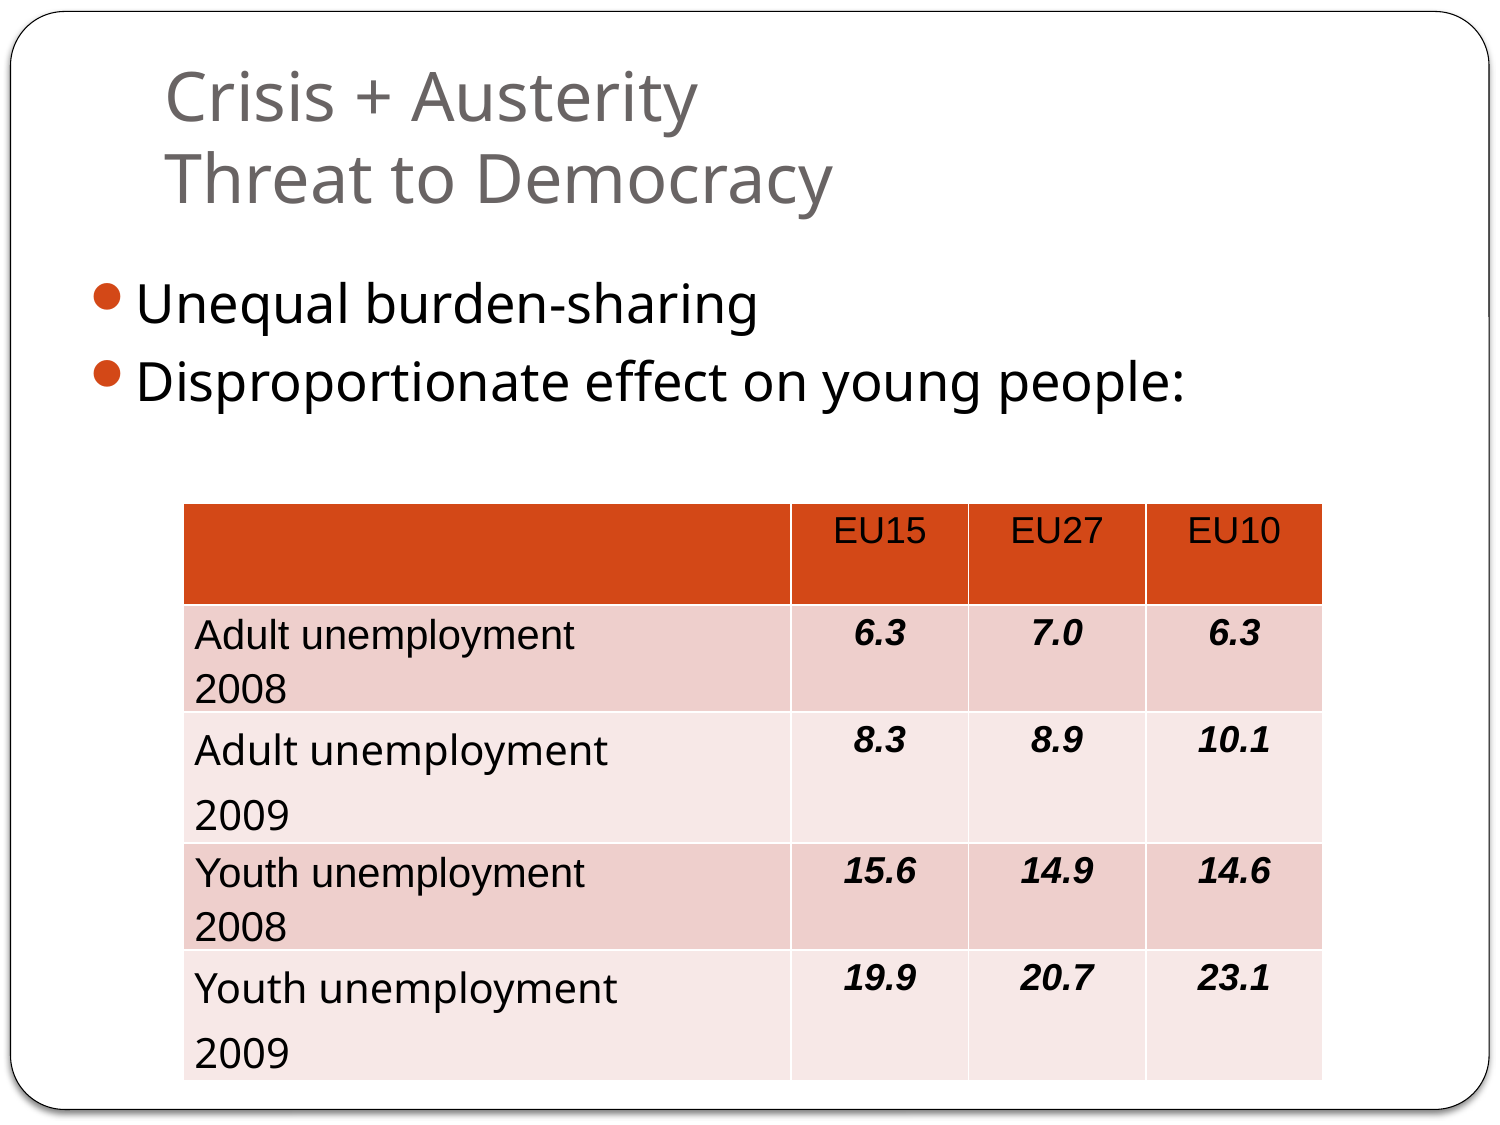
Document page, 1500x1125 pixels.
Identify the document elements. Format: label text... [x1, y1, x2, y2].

table_header EU27 [969, 504, 1145, 604]
table_cell Youth unemployment 2008 [184, 844, 790, 949]
table_cell 6.3 [792, 606, 968, 711]
table_cell 6.3 [1147, 606, 1322, 711]
table_cell 7.0 [969, 606, 1145, 711]
table_cell Adult unemployment 2009 [184, 713, 790, 842]
table_cell 14.6 [1147, 844, 1322, 949]
table_cell 8.9 [969, 713, 1145, 842]
title Crisis + Austerity Threat to Democracy [150, 45, 1425, 233]
table_header [184, 504, 790, 604]
table_cell 15.6 [792, 844, 968, 949]
table_header EU15 [792, 504, 968, 604]
table_cell 8.3 [792, 713, 968, 842]
table_cell 19.9 [792, 951, 968, 1080]
table_header EU10 [1147, 504, 1322, 604]
list Unequal burden-sharing Disproportionate effect on young people: [75, 262, 1436, 1083]
table_cell 20.7 [969, 951, 1145, 1080]
table_cell Adult unemployment 2008 [184, 606, 790, 711]
table_cell 23.1 [1147, 951, 1322, 1080]
table_cell Youth unemployment 2009 [184, 951, 790, 1080]
table_cell 14.9 [969, 844, 1145, 949]
table_cell 10.1 [1147, 713, 1322, 842]
